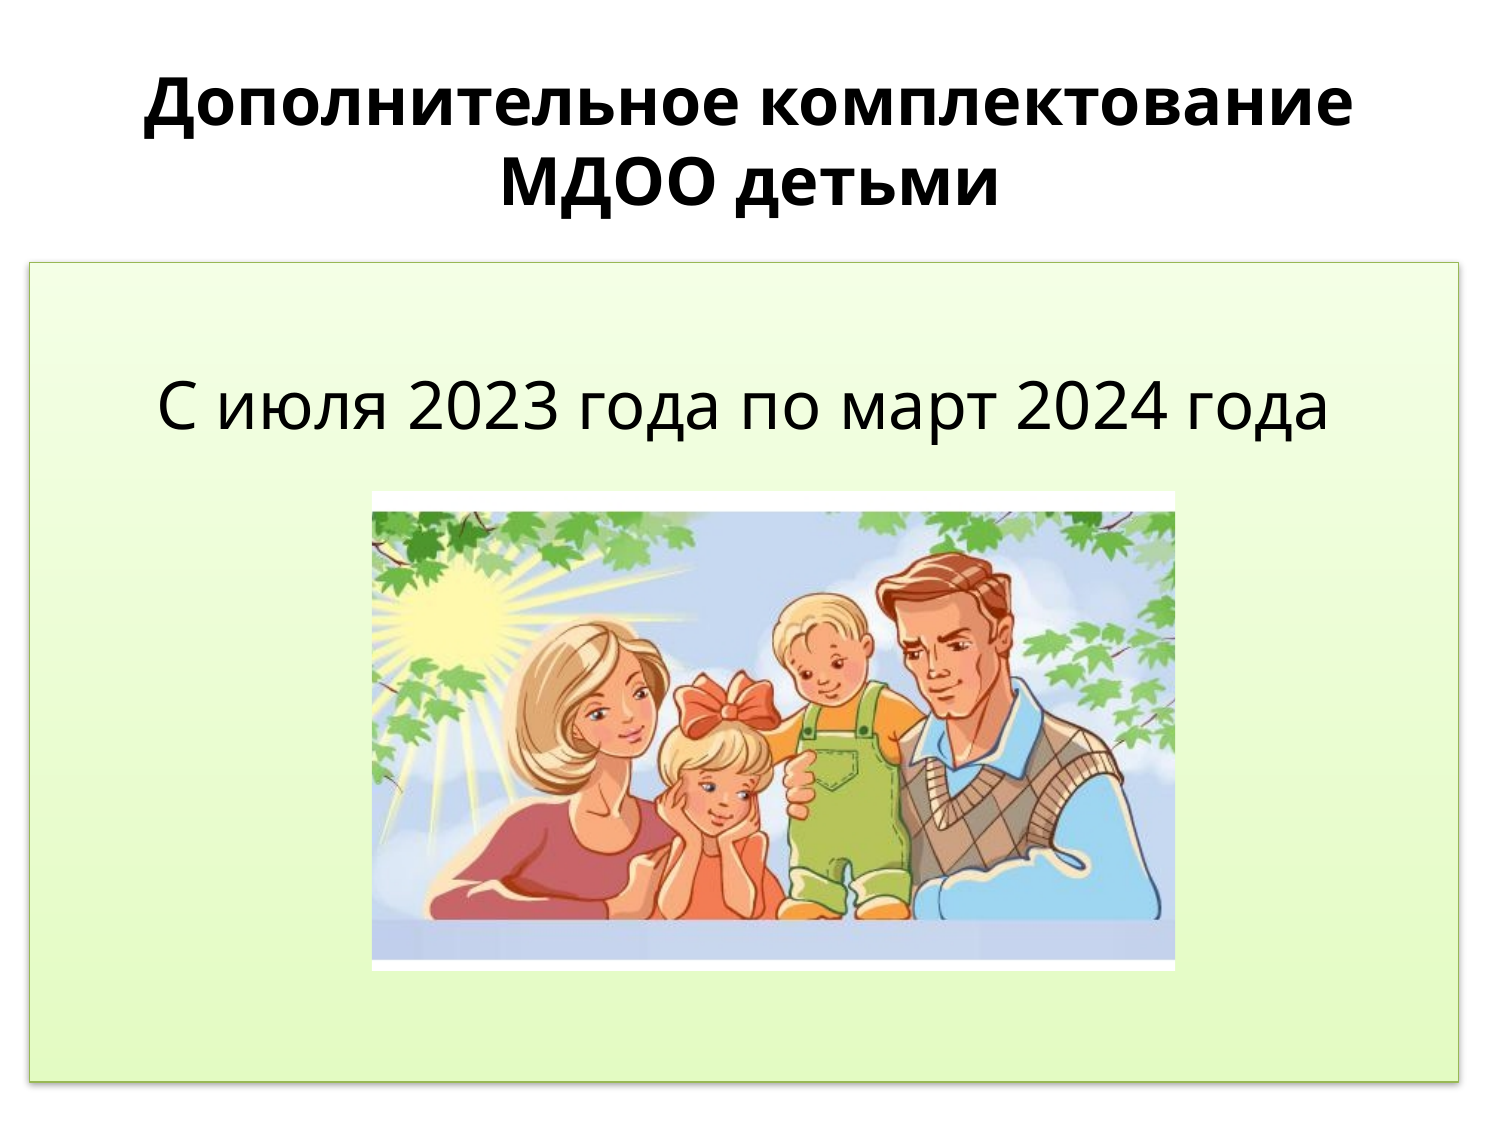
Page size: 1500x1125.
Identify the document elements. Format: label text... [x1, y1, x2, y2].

title Дополнительное комплектование МДОО детьми [75, 45, 1425, 233]
list С июля 2023 года по март 2024 года [29, 262, 1459, 1083]
picture [371, 491, 1176, 972]
